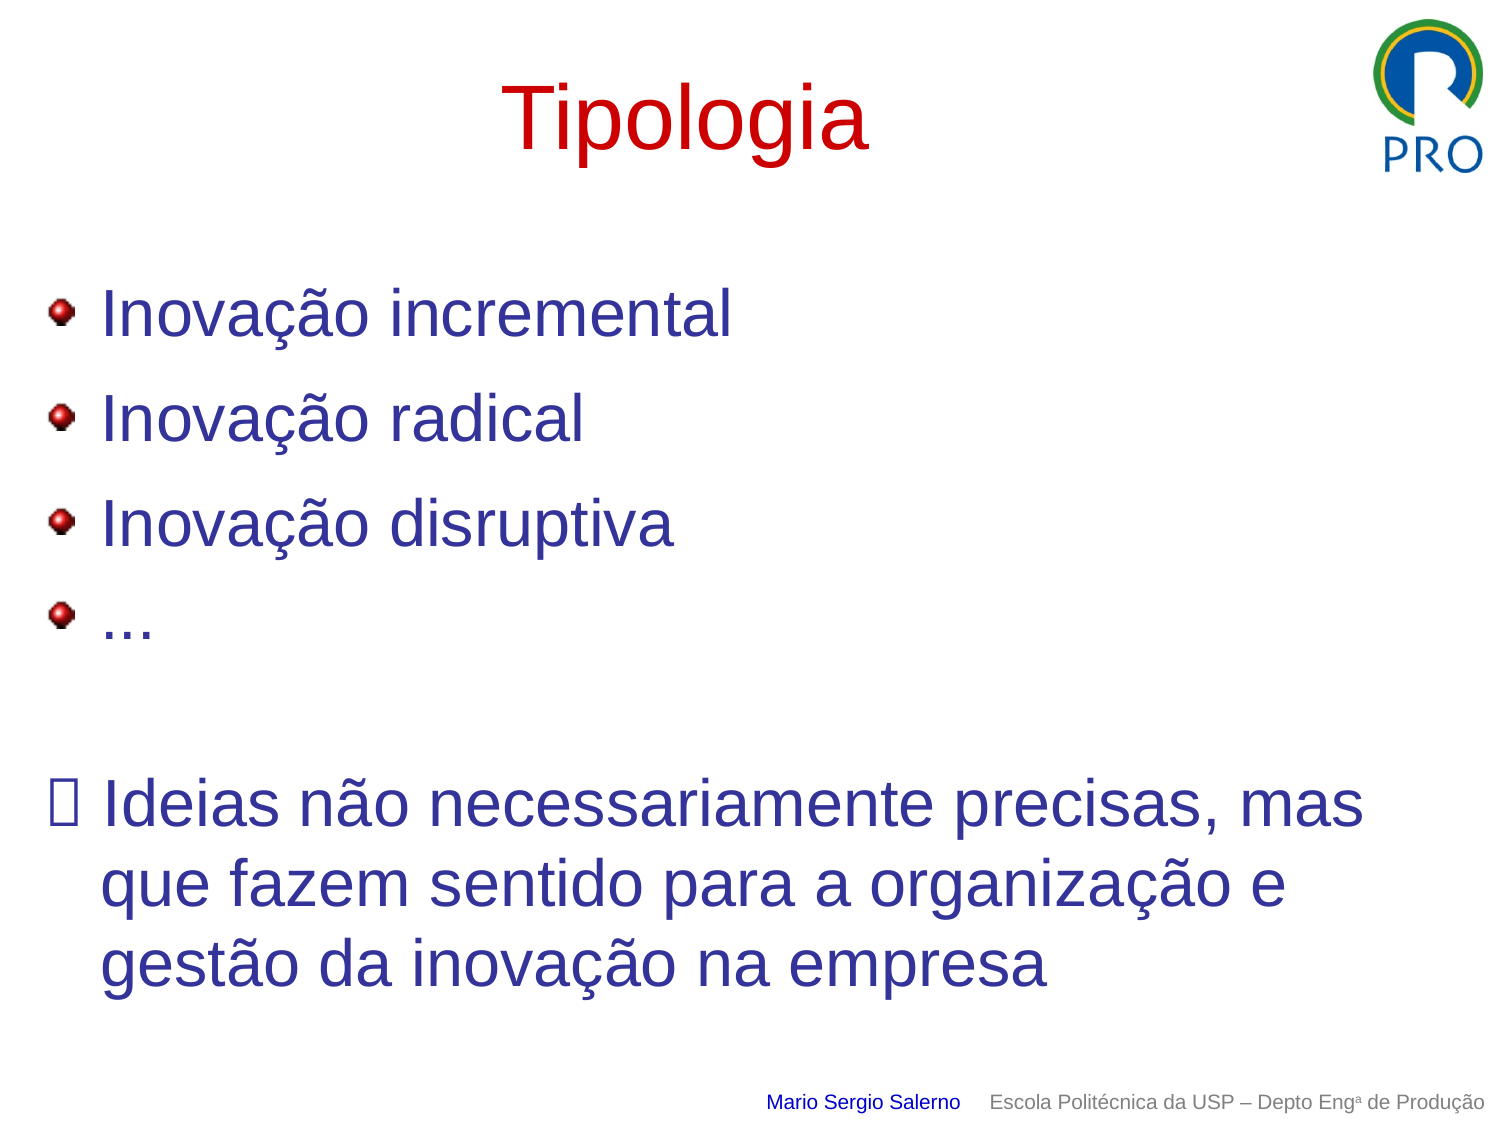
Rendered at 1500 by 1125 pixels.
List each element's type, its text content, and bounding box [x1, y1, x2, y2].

title Tipologia [29, 18, 1341, 207]
picture [1373, 19, 1483, 173]
list Inovação incremental Inovação radical Inovação disruptiva ...  Ideias não necessariamente precisas, mas que fazem sentido para a organização e gestão da inovação na empresa [29, 262, 1471, 1036]
picture [44, 597, 75, 629]
picture [44, 504, 75, 535]
picture [44, 294, 75, 326]
picture [44, 399, 75, 431]
footer Mario Sergio Salerno Escola Politécnica da USP – Depto Enga de Produção [342, 1080, 1500, 1125]
